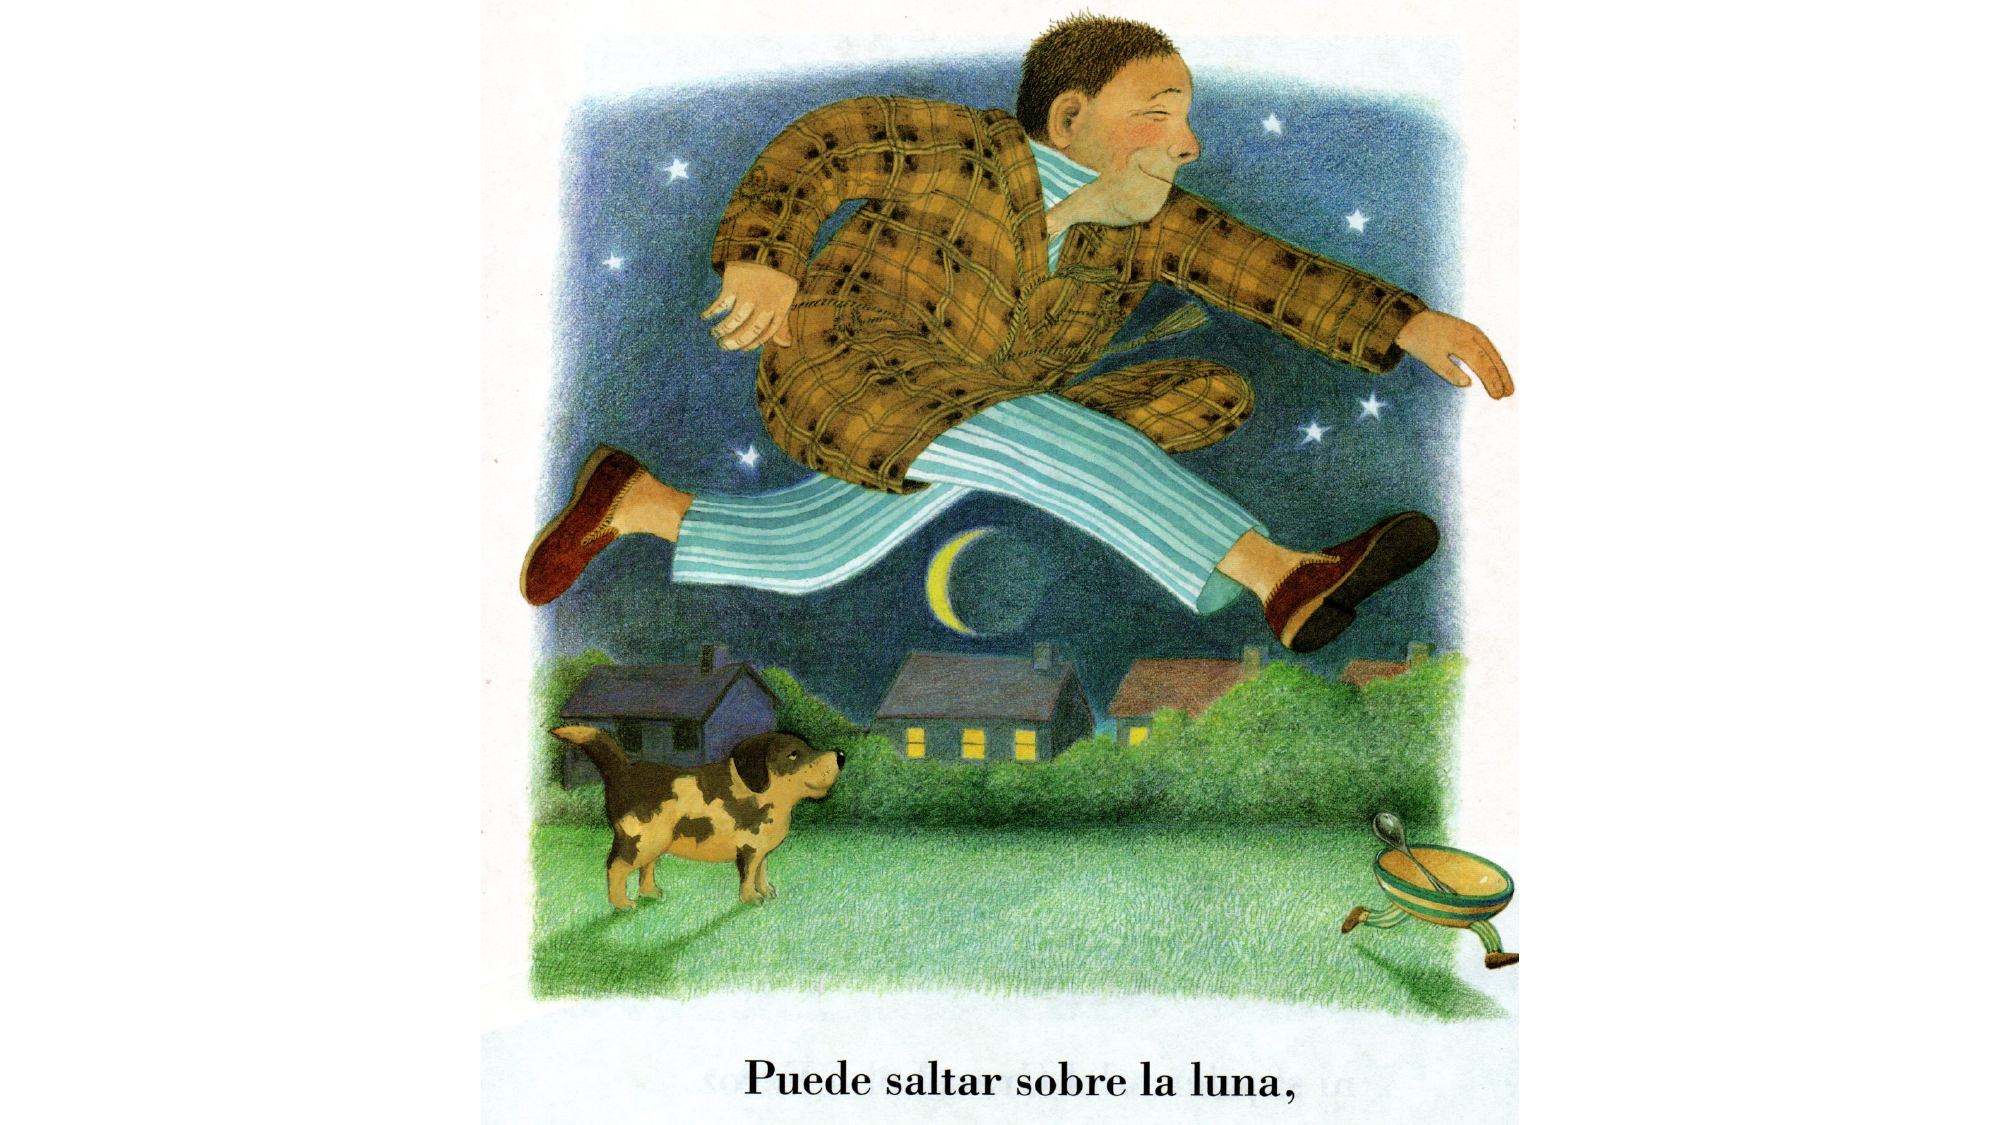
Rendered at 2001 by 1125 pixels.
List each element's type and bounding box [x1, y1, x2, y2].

picture [481, 0, 1519, 1125]
